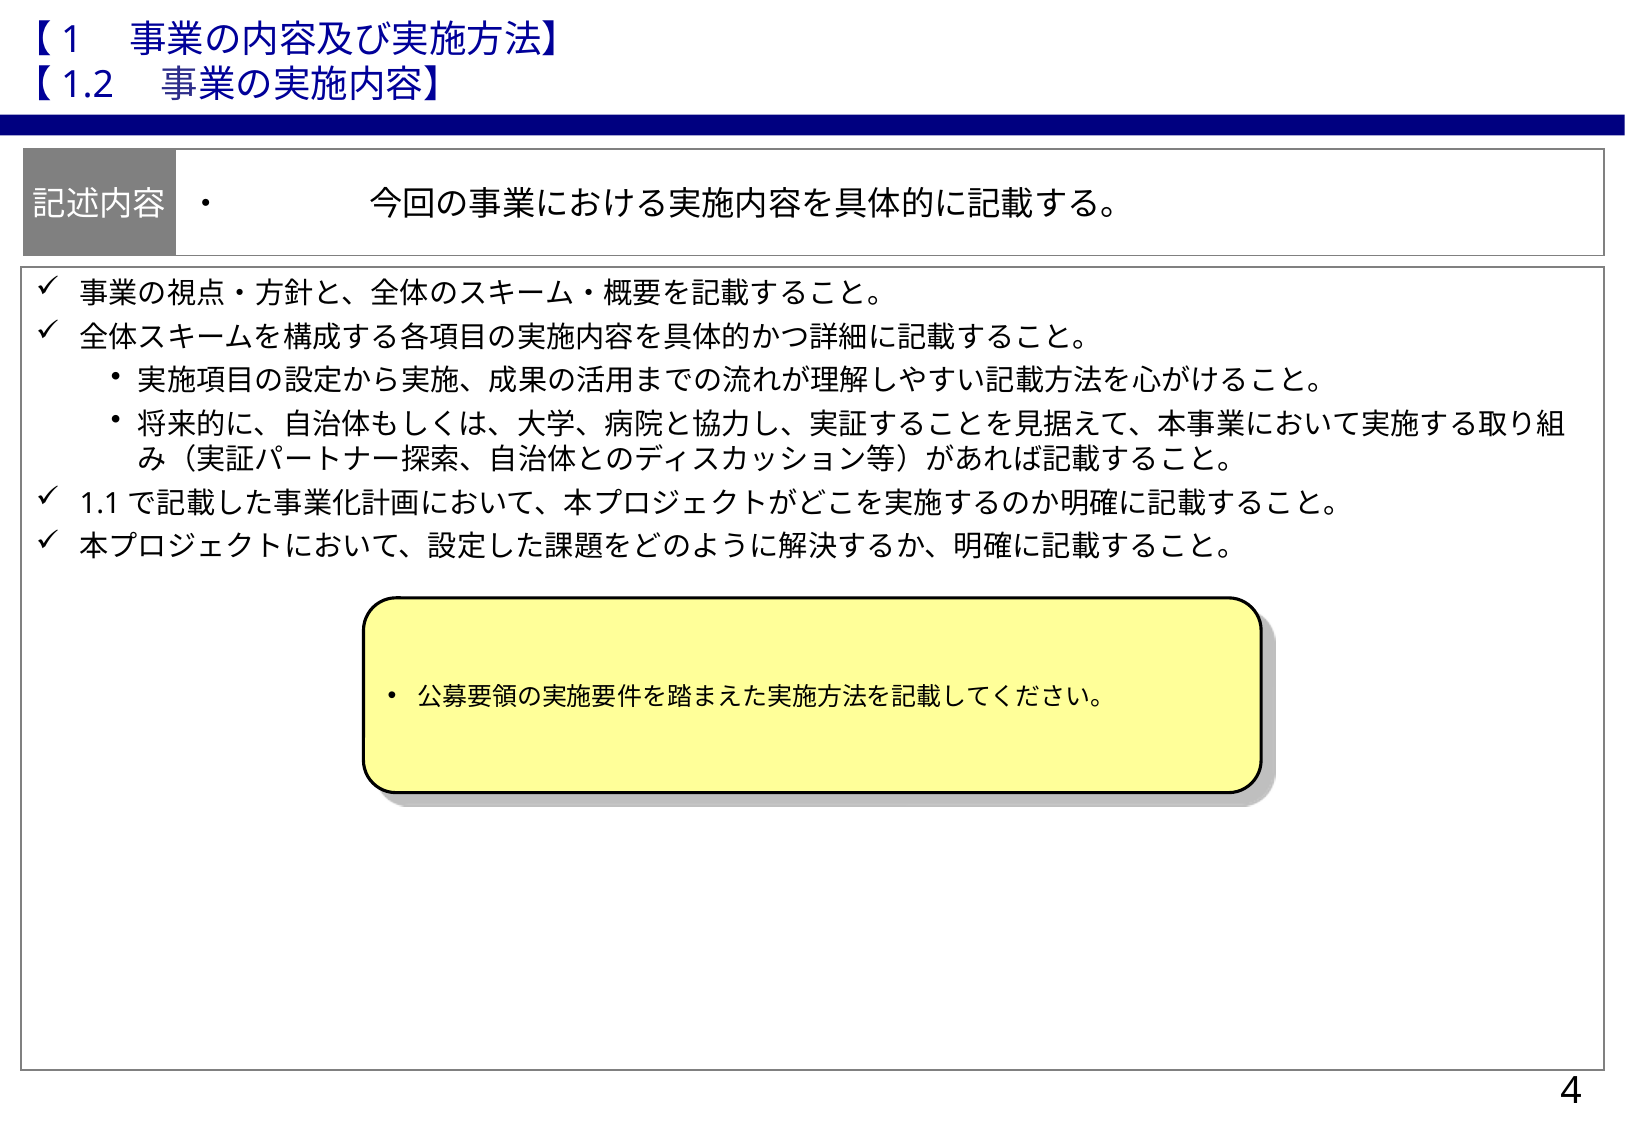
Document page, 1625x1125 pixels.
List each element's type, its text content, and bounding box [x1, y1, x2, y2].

text_box 事業の視点・方針と、全体のスキーム・概要を記載すること。 全体スキームを構成する各項目の実施内容を具体的かつ詳細に記載すること。 実施項目の設定から実施、成果の活用までの流れが理解しやすい記載方法を心がけること。 将来的に、自治体もしくは、大学、病院と協力し、実証することを見据えて、本事業において実施する取り組み（実証パートナー探索、自治体とのディスカッション等）があれば記載すること。 1.1で記載した事業化計画において、本プロジェクトがどこを実施するのか明確に記載すること。 本プロジェクトにおいて、設定した課題をどのように解決するか、明確に記載すること。 [21, 266, 1604, 1071]
text_box 公募要領の実施要件を踏まえた実施方法を記載してください。 [363, 597, 1262, 793]
text_box 記述内容 [23, 148, 174, 256]
text_box 【1 事業の内容及び実施方法】 【1.2 事業の実施内容】 [0, 7, 1625, 112]
text_box ・ 今回の事業における実施内容を具体的に記載する。 [174, 148, 1604, 256]
